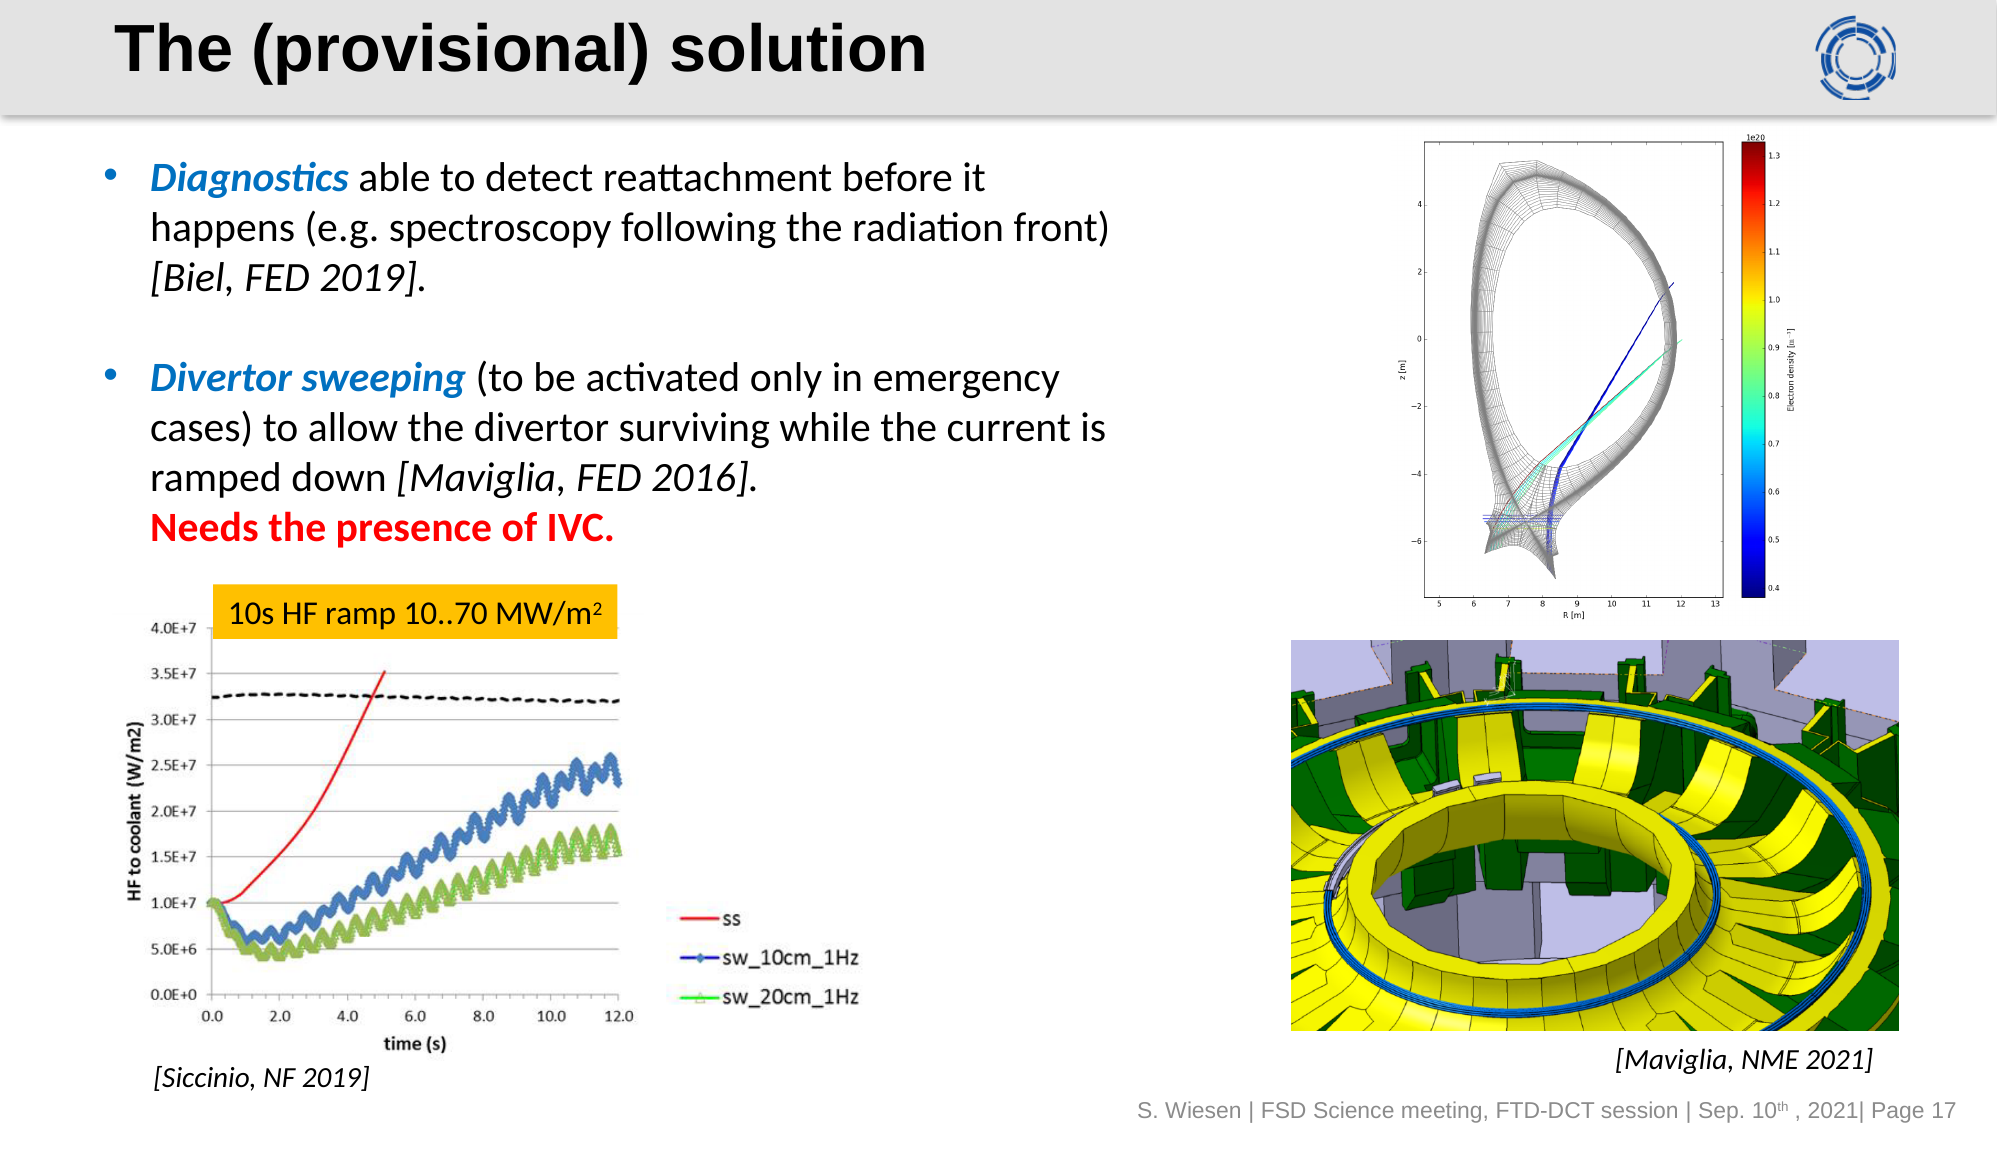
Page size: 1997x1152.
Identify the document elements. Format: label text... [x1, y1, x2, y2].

picture [1390, 125, 1811, 626]
text_box [Siccinio, NF 2019] [138, 1071, 505, 1102]
text_box Diagnostics able to detect reattachment before it happens (e.g. spectroscopy following the radiation front) [Biel, FED 2019]. Divertor sweeping (to be activated only in emergency cases) to allow the divertor surviving while the current is ramped down [Maviglia, FED 2016]. Needs the presence of IVC. [88, 142, 1154, 557]
title The (provisional) solution [99, 12, 1747, 90]
text_box 10s HF ramp 10..70 MW/m2 [213, 584, 618, 611]
footer S. Wiesen | FSD Science meeting, FTD-DCT session | Sep. 10th , 2021| Page 17 [962, 1083, 1972, 1135]
picture [655, 900, 869, 1011]
picture [1290, 640, 1899, 1031]
picture [111, 613, 644, 1063]
text_box [Maviglia, NME 2021] [1600, 1032, 1967, 1083]
